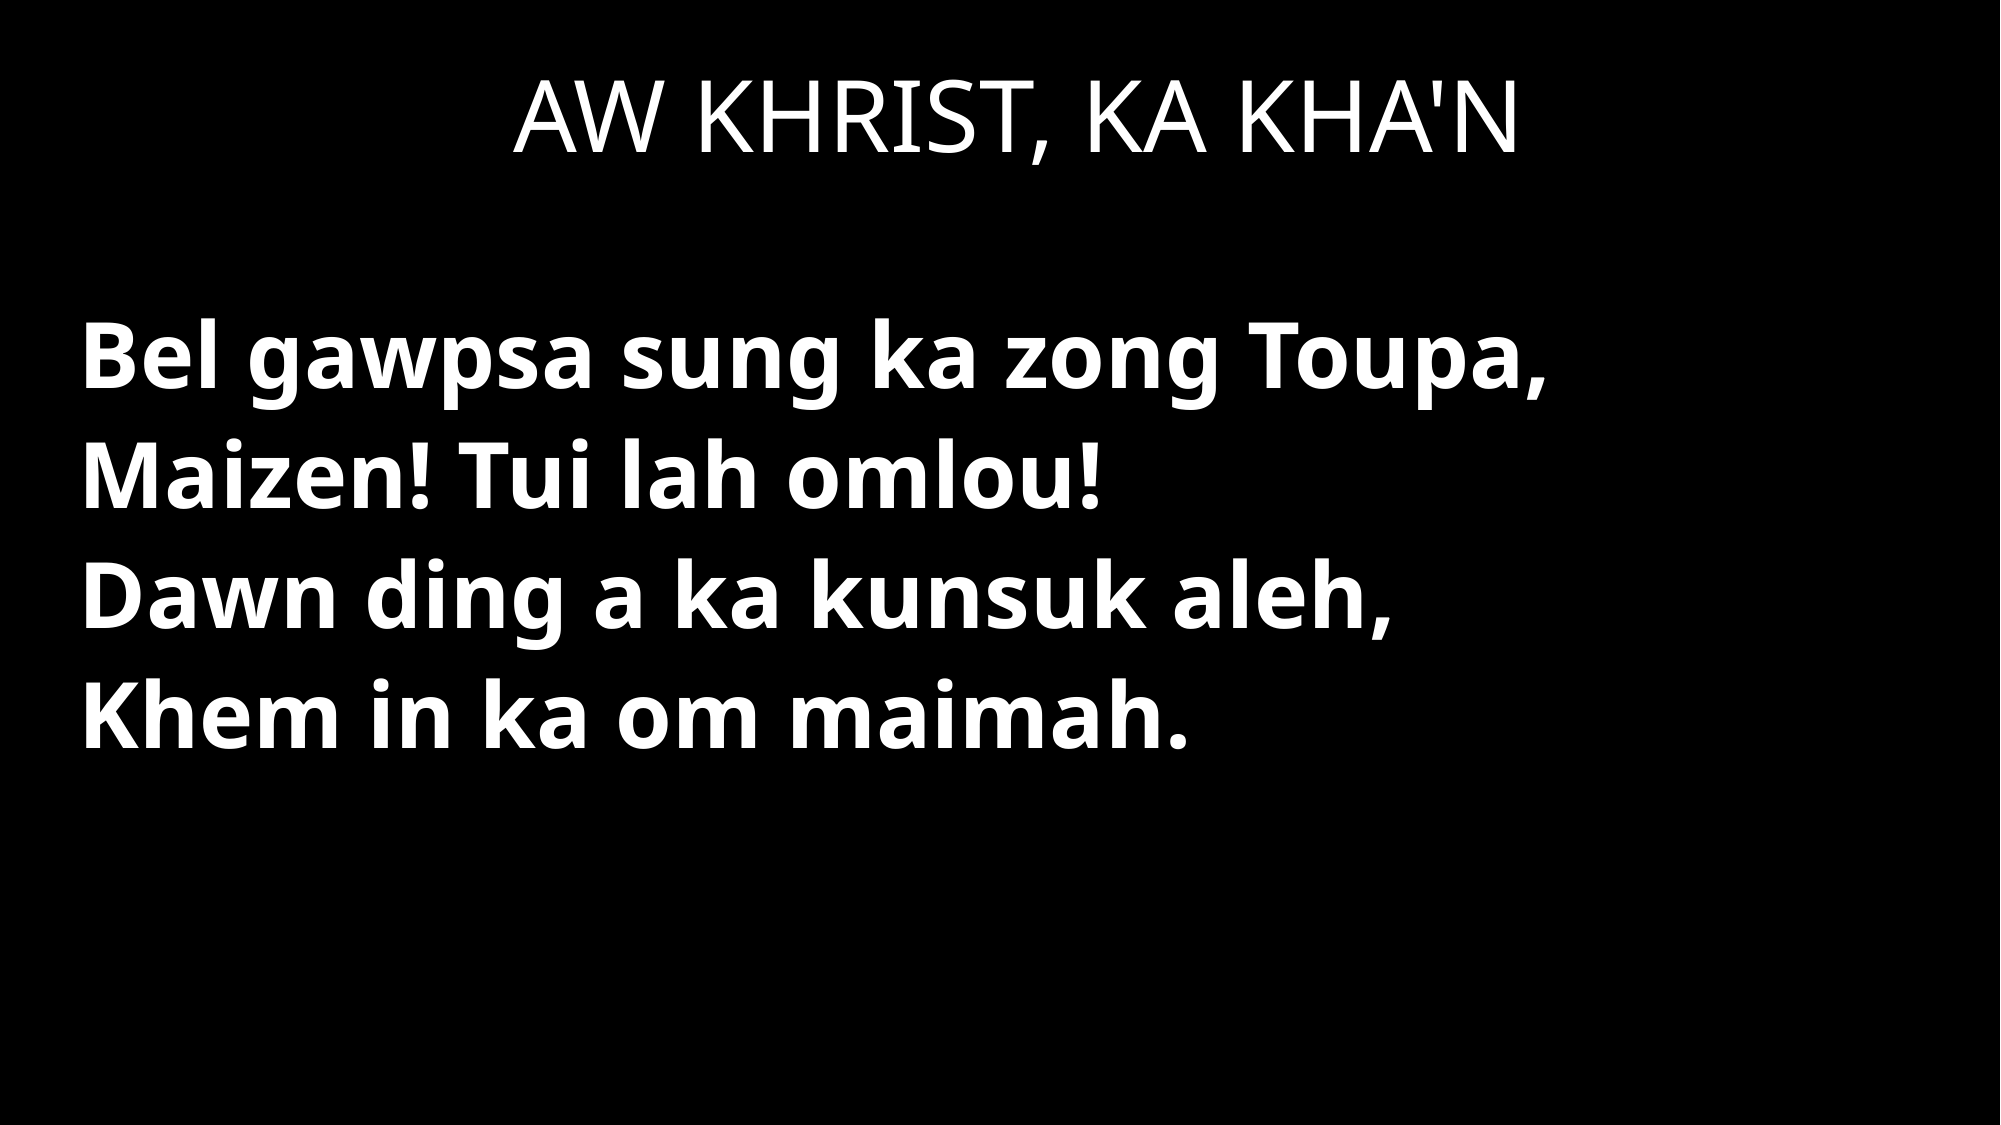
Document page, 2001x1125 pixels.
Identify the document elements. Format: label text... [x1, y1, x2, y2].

subtitle Bel gawpsa sung ka zong Toupa, Maizen! Tui lah omlou! Dawn ding a ka kunsuk aleh, Khem in ka om maimah. [63, 181, 1962, 898]
text_box AW KHRIST, KA KHA'N [63, 45, 1975, 180]
